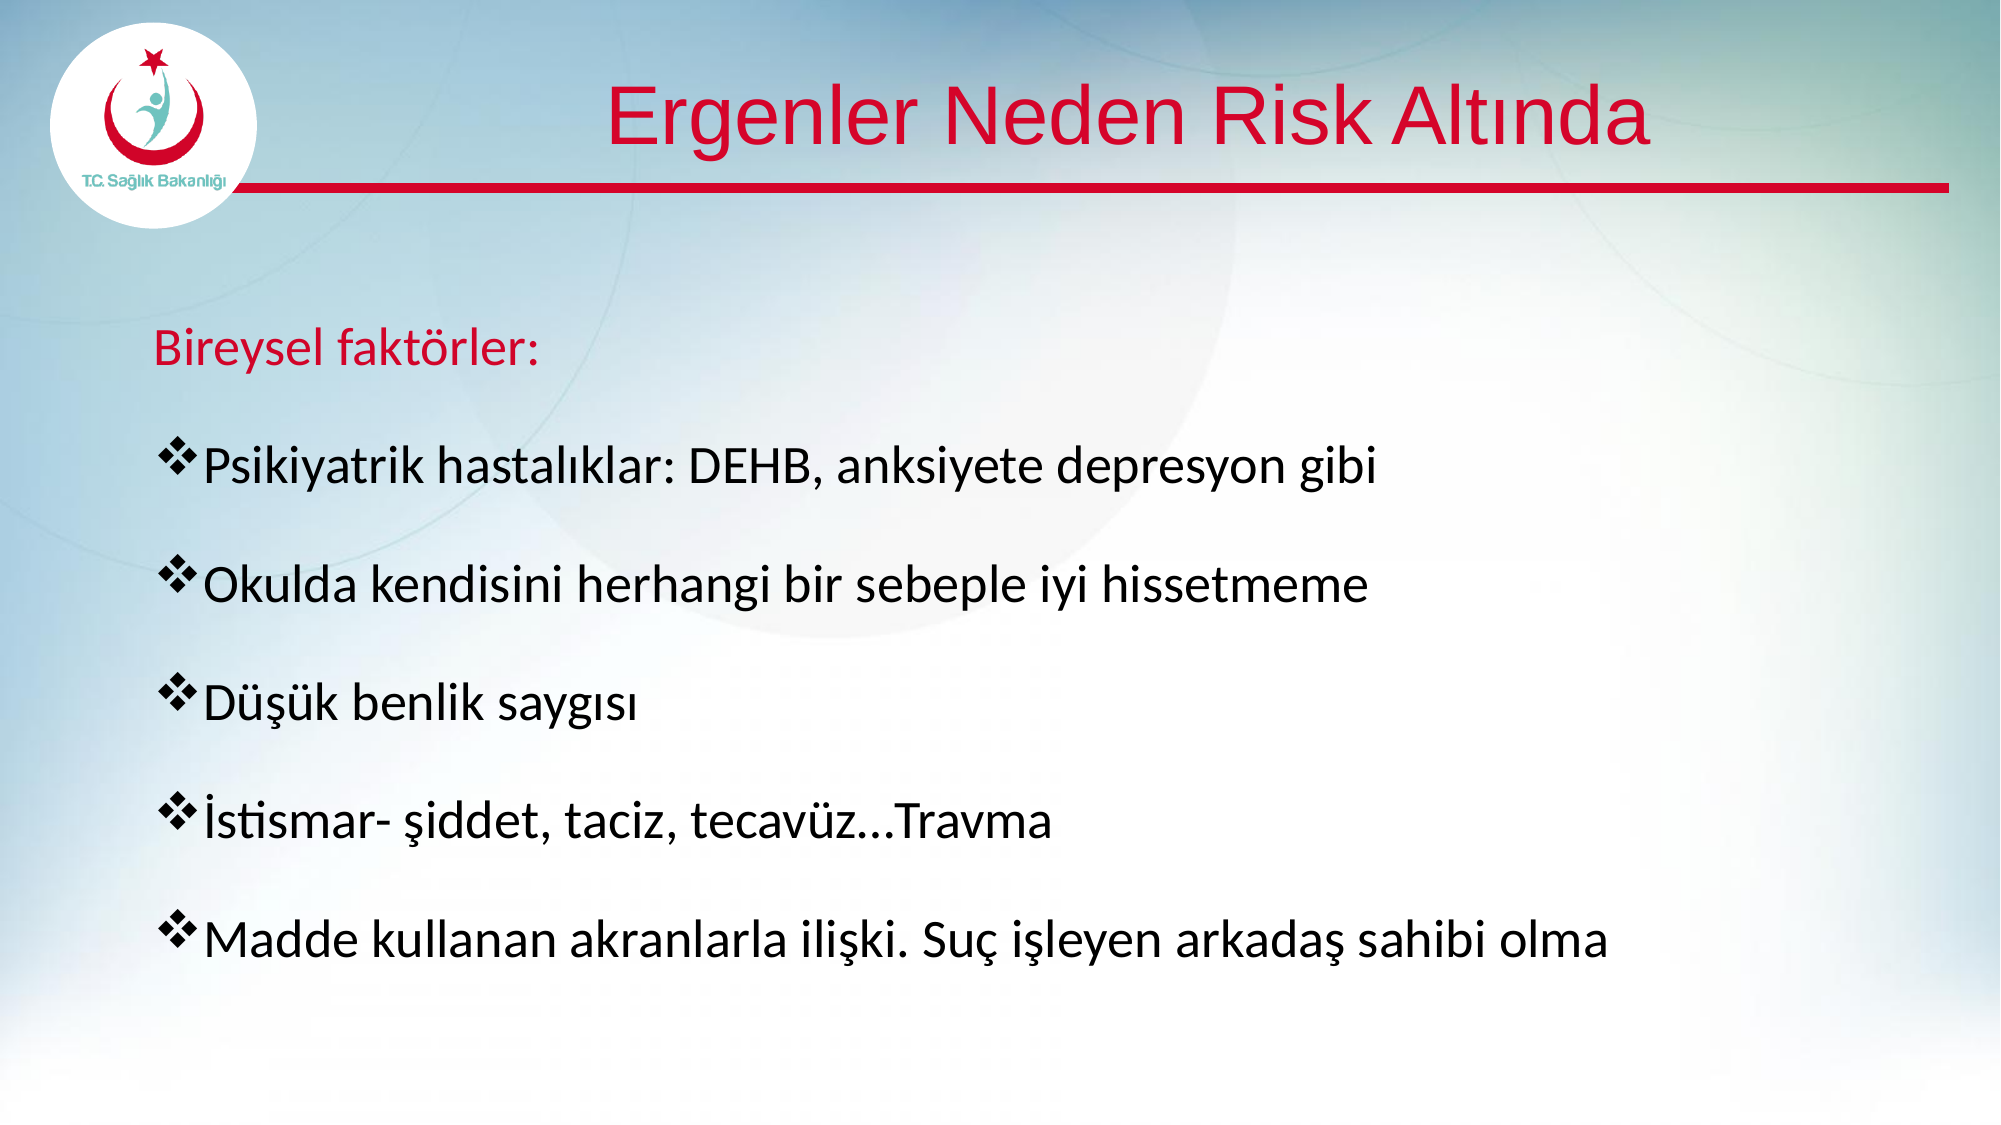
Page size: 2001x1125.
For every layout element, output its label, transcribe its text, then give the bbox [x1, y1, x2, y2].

picture [0, 0, 2001, 1125]
text_box [173, 68, 265, 126]
title Ergenler Neden Risk Altında [265, 58, 1991, 177]
text_box Bireysel faktörler: Psikiyatrik hastalıklar: DEHB, anksiyete depresyon gibi Okulda kendisini herhangi bir sebeple iyi hissetmeme Düşük benlik saygısı İstismar- şiddet, taciz, tecavüz…Travma Madde kullanan akranlarla ilişki. Suç işleyen arkadaş sahibi olma [138, 271, 1894, 976]
text_box [211, 264, 1866, 271]
